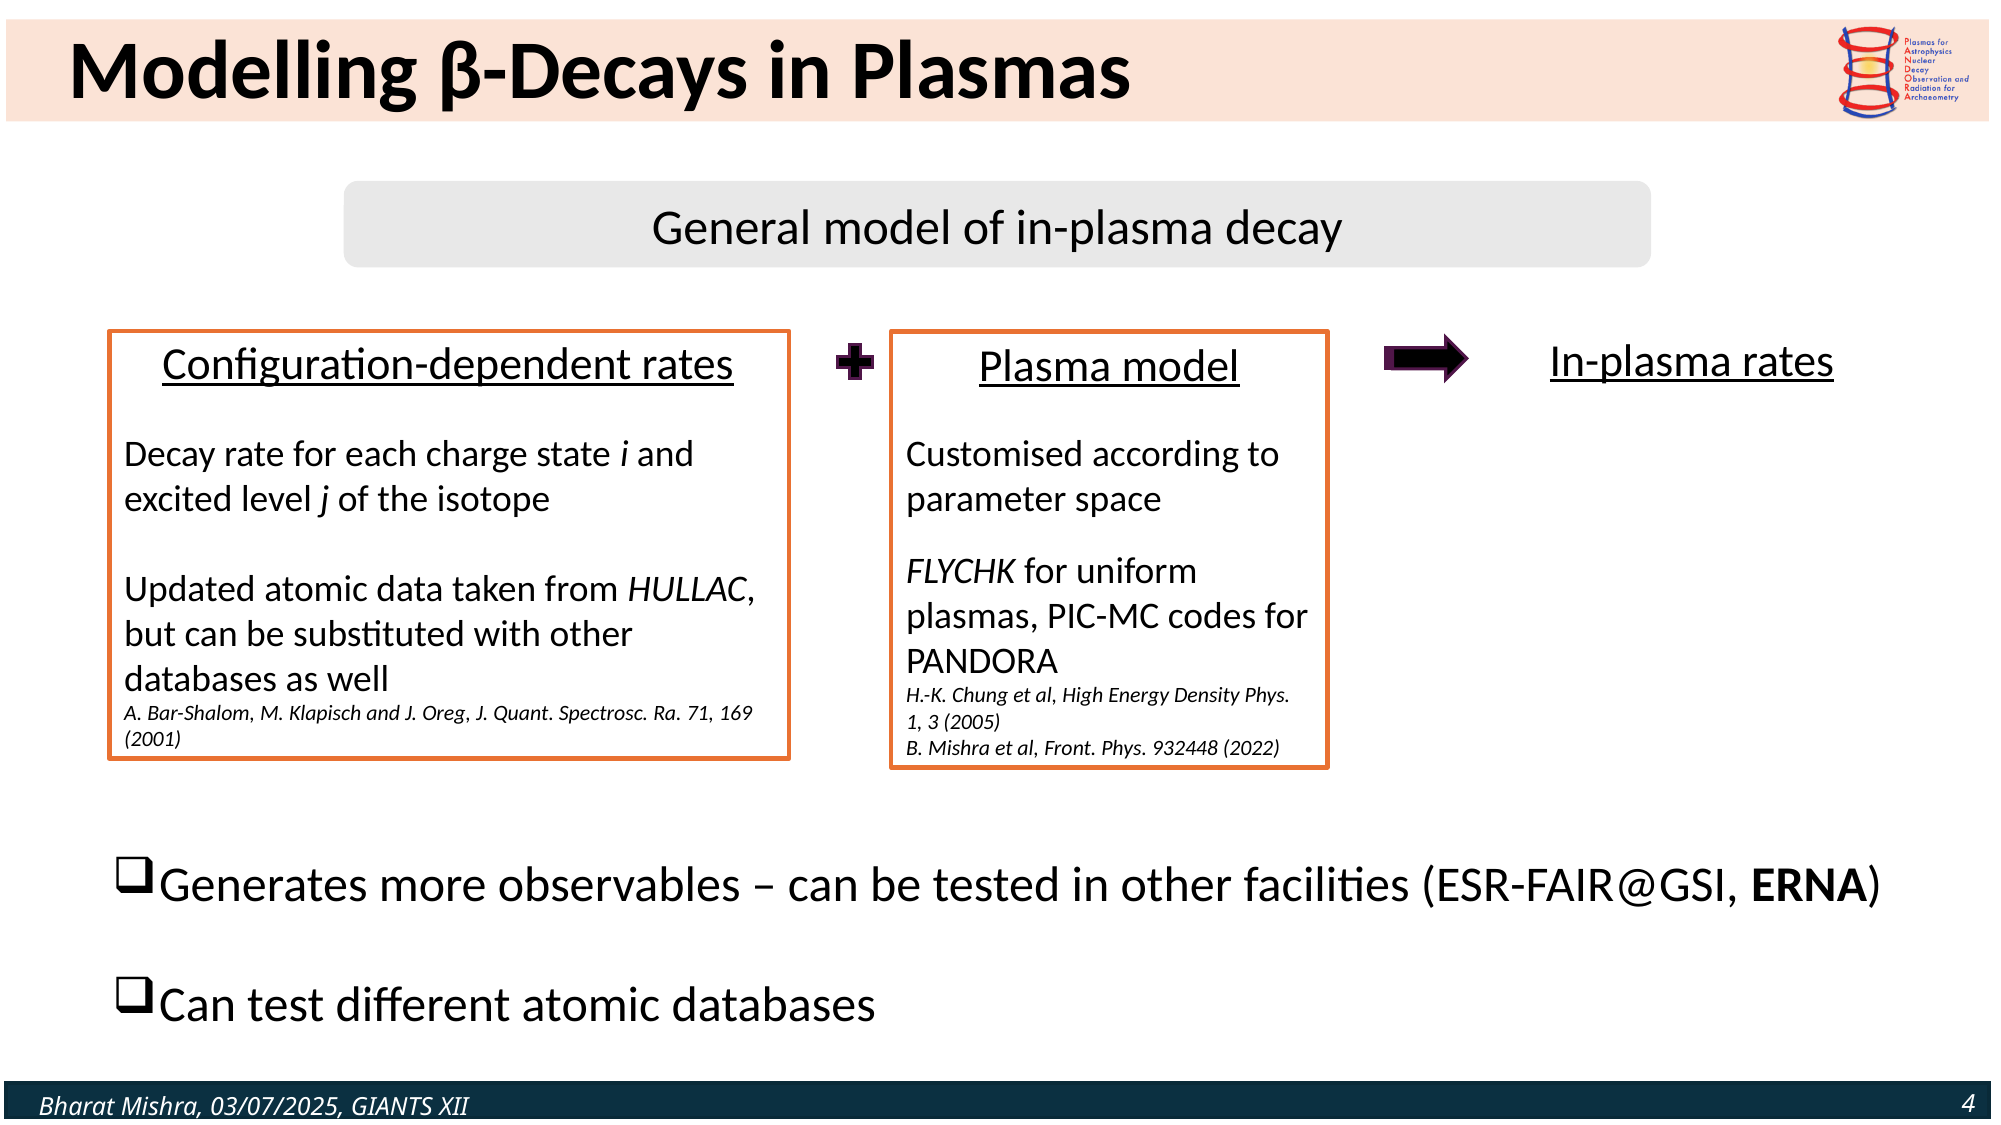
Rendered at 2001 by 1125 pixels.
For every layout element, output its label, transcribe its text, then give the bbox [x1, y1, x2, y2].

text_box Bharat Mishra, 03/07/2025, GIANTS XII Incontro [23, 1082, 579, 1125]
text_box [836, 343, 874, 380]
text_box General model of in-plasma decay [342, 179, 1653, 270]
text_box [1384, 333, 1470, 384]
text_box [5, 6, 1990, 125]
text_box Decay rate for each charge state i and excited level j of the isotope Updated atomic data taken from HULLAC, but can be substituted with other databases as well A. Bar-Shalom, M. Klapisch and J. Oreg, J. Quant. Spectrosc. Ra. 71, 169 (2001) [109, 397, 789, 759]
text_box Configuration-dependent rates [107, 326, 789, 397]
text_box 4 [1925, 1079, 1991, 1125]
text_box Plasma model [927, 328, 1291, 398]
text_box Generates more observables – can be tested in other facilities (ESR-FAIR@GSI, ERNA) Can test different atomic databases [97, 844, 1917, 1039]
text_box [4, 1081, 1925, 1119]
text_box Customised according to parameter space FLYCHK for uniform plasmas, PIC-MC codes for PANDORA H.-K. Chung et al, High Energy Density Phys. 1, 3 (2005) B. Mishra et al, Front. Phys. 932448 (2022) [891, 331, 1328, 768]
text_box In-plasma rates [1510, 323, 1874, 393]
